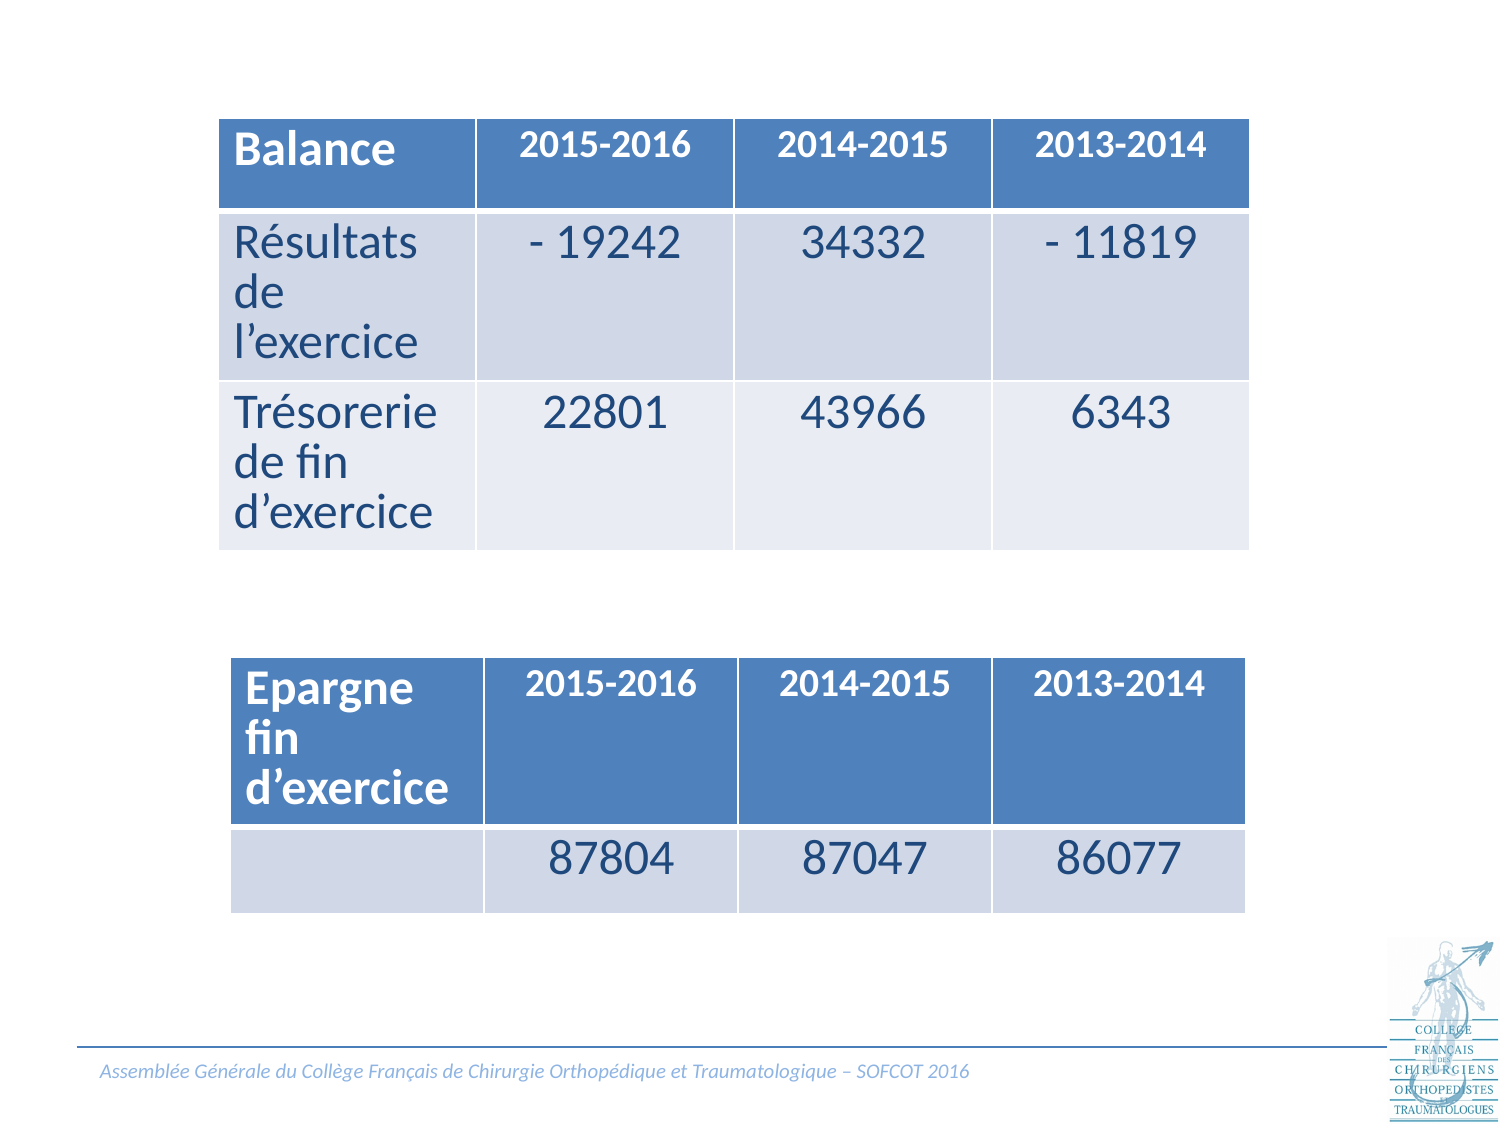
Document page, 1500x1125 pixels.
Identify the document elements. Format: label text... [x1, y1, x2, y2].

table_header 2013-2014 [993, 119, 1249, 208]
table_cell - 11819 [993, 214, 1249, 380]
table_cell Résultats de l’exercice [219, 214, 475, 380]
table_cell 87804 [485, 830, 737, 913]
table_header 2015-2016 [477, 119, 733, 208]
picture [1387, 937, 1500, 1124]
table_cell [231, 830, 483, 913]
table_header Balance [219, 119, 475, 208]
table_header Epargne fin d’exercice [231, 658, 483, 824]
table_cell Trésorerie de fin d’exercice [219, 382, 475, 550]
table_cell - 19242 [477, 214, 733, 380]
table_header 2015-2016 [485, 658, 737, 824]
table_cell 43966 [735, 382, 991, 550]
table_header 2014-2015 [735, 119, 991, 208]
table_cell 86077 [993, 830, 1245, 913]
table_header 2014-2015 [739, 658, 991, 824]
table_cell 6343 [993, 382, 1249, 550]
table_cell 87047 [739, 830, 991, 913]
table_cell 22801 [477, 382, 733, 550]
table_cell 34332 [735, 214, 991, 380]
table_header 2013-2014 [993, 658, 1245, 824]
